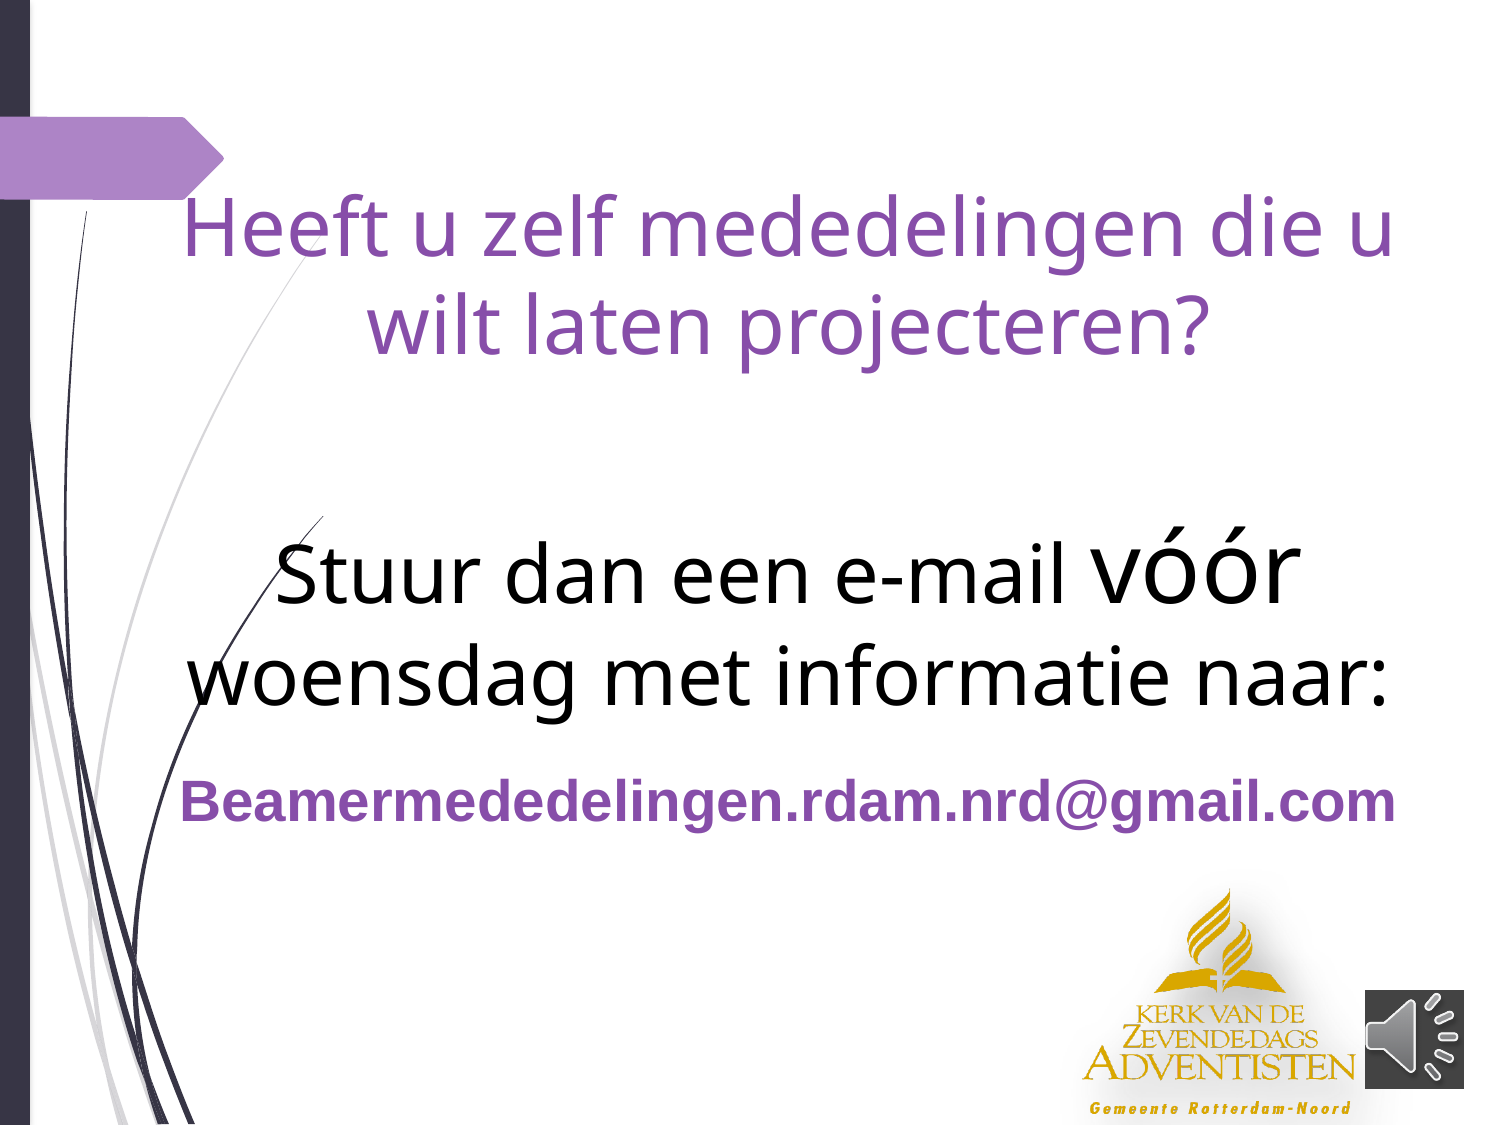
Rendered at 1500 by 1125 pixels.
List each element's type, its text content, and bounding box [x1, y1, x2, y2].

picture [1364, 989, 1465, 1090]
picture [1080, 887, 1358, 1115]
text_box Heeft u zelf mededelingen die u wilt laten projecteren? Stuur dan een e-mail vóór woensdag met informatie naar: Beamermededelingen.rdam.nrd@gmail.com [126, 168, 1452, 1125]
